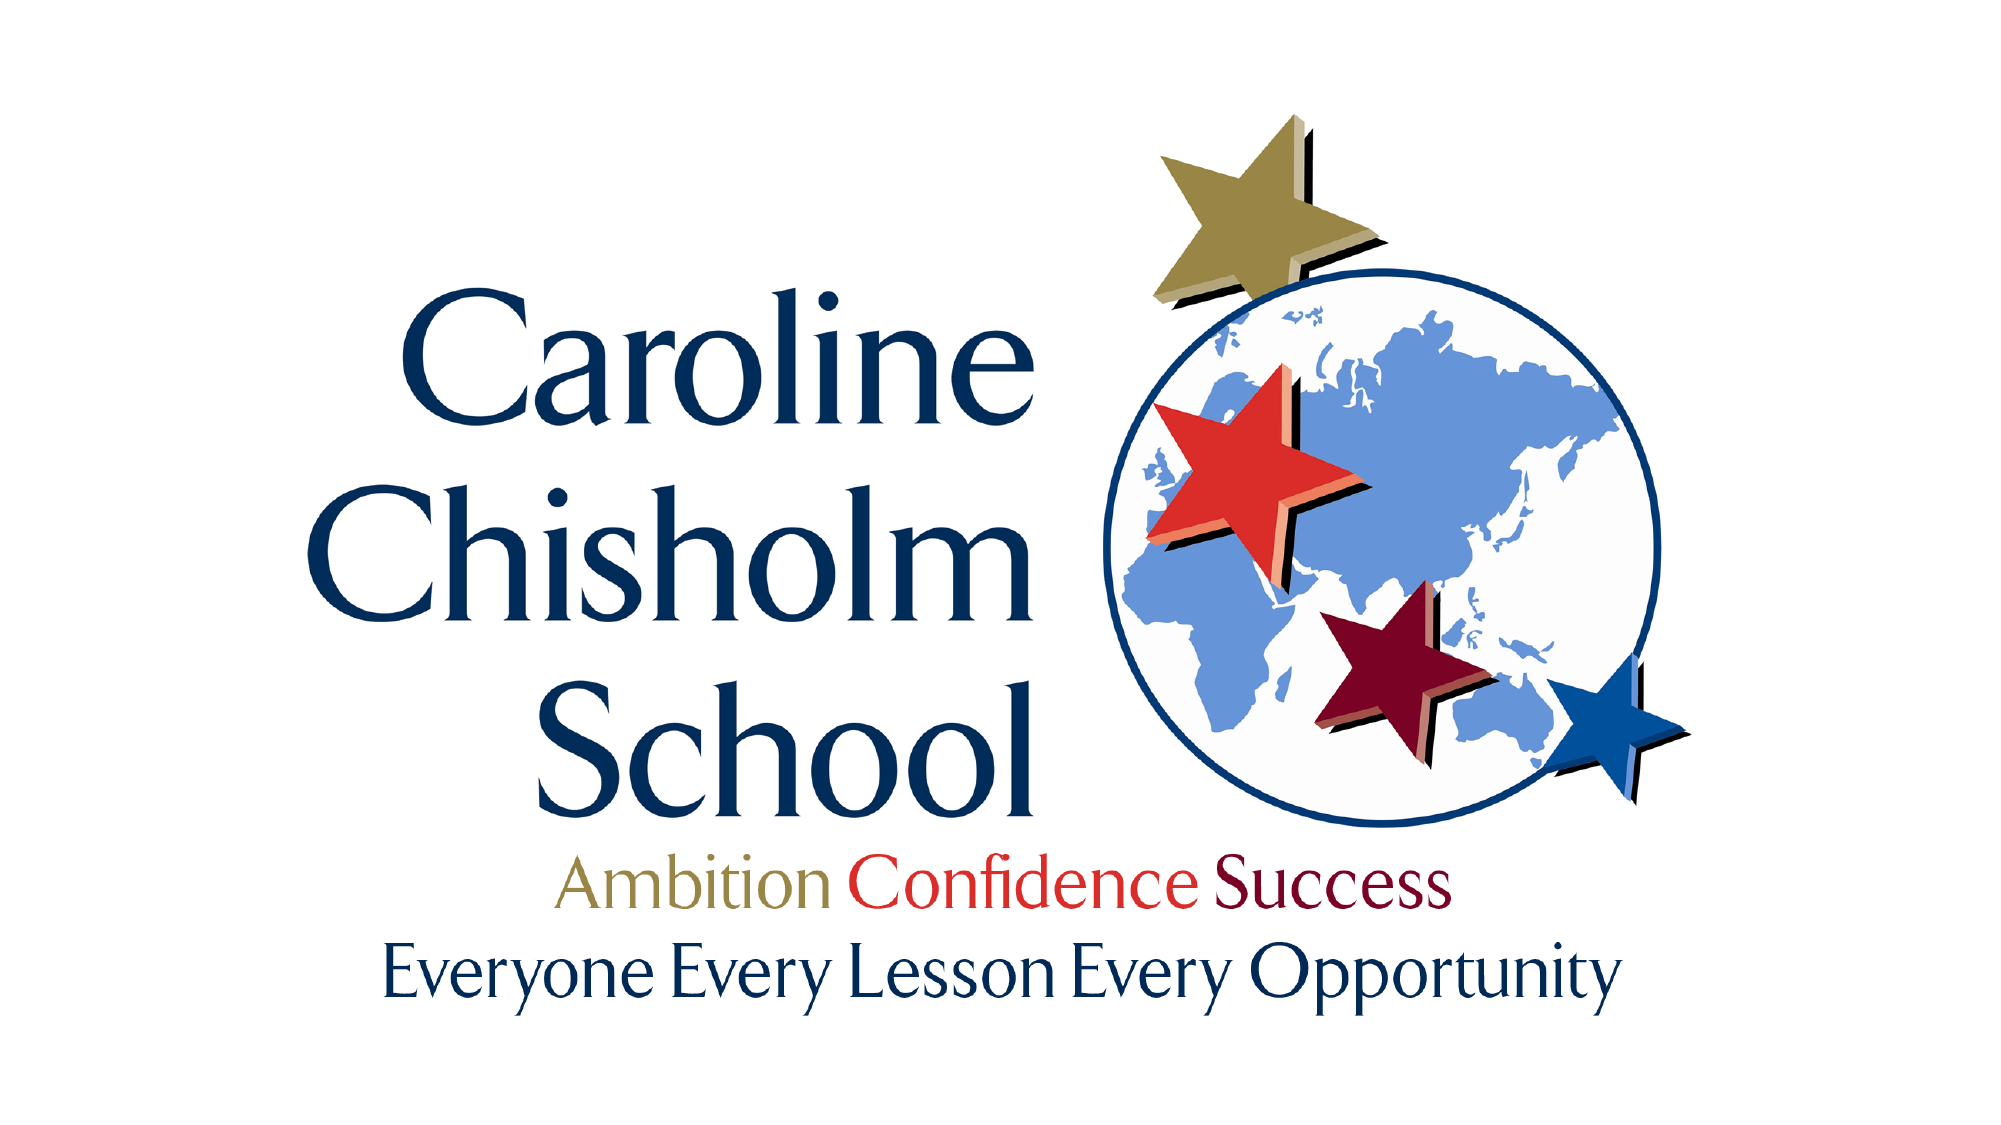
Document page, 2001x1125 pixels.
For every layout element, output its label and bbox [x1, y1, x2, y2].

list [286, 89, 1714, 1036]
